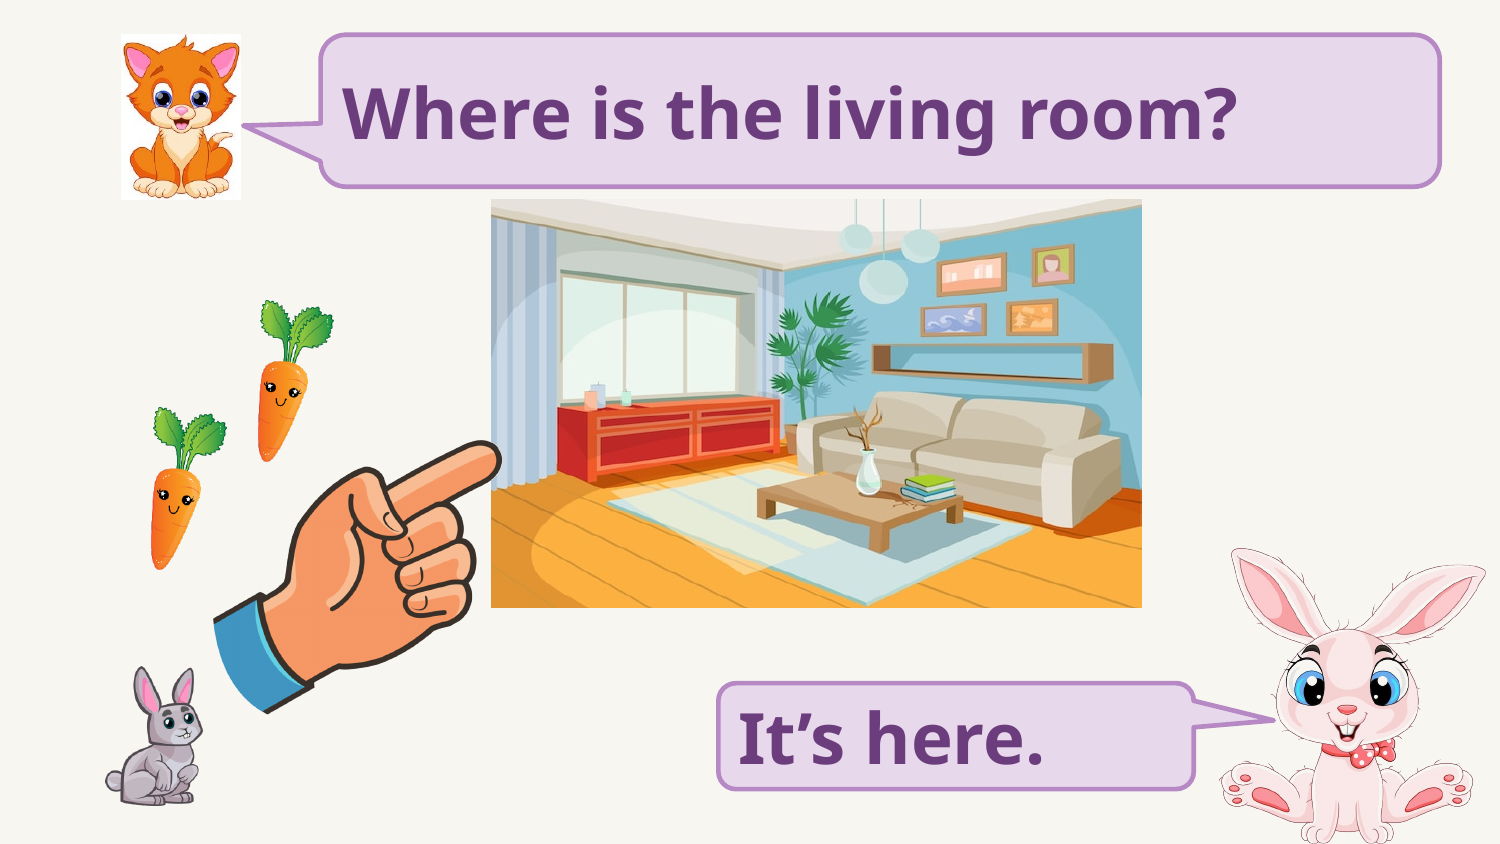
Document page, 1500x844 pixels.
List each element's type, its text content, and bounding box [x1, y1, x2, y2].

text_box It’s here. [716, 681, 1213, 792]
picture [1218, 548, 1486, 844]
text_box Where is the living room? [245, 32, 1442, 189]
picture [121, 34, 241, 200]
picture [105, 199, 1142, 806]
